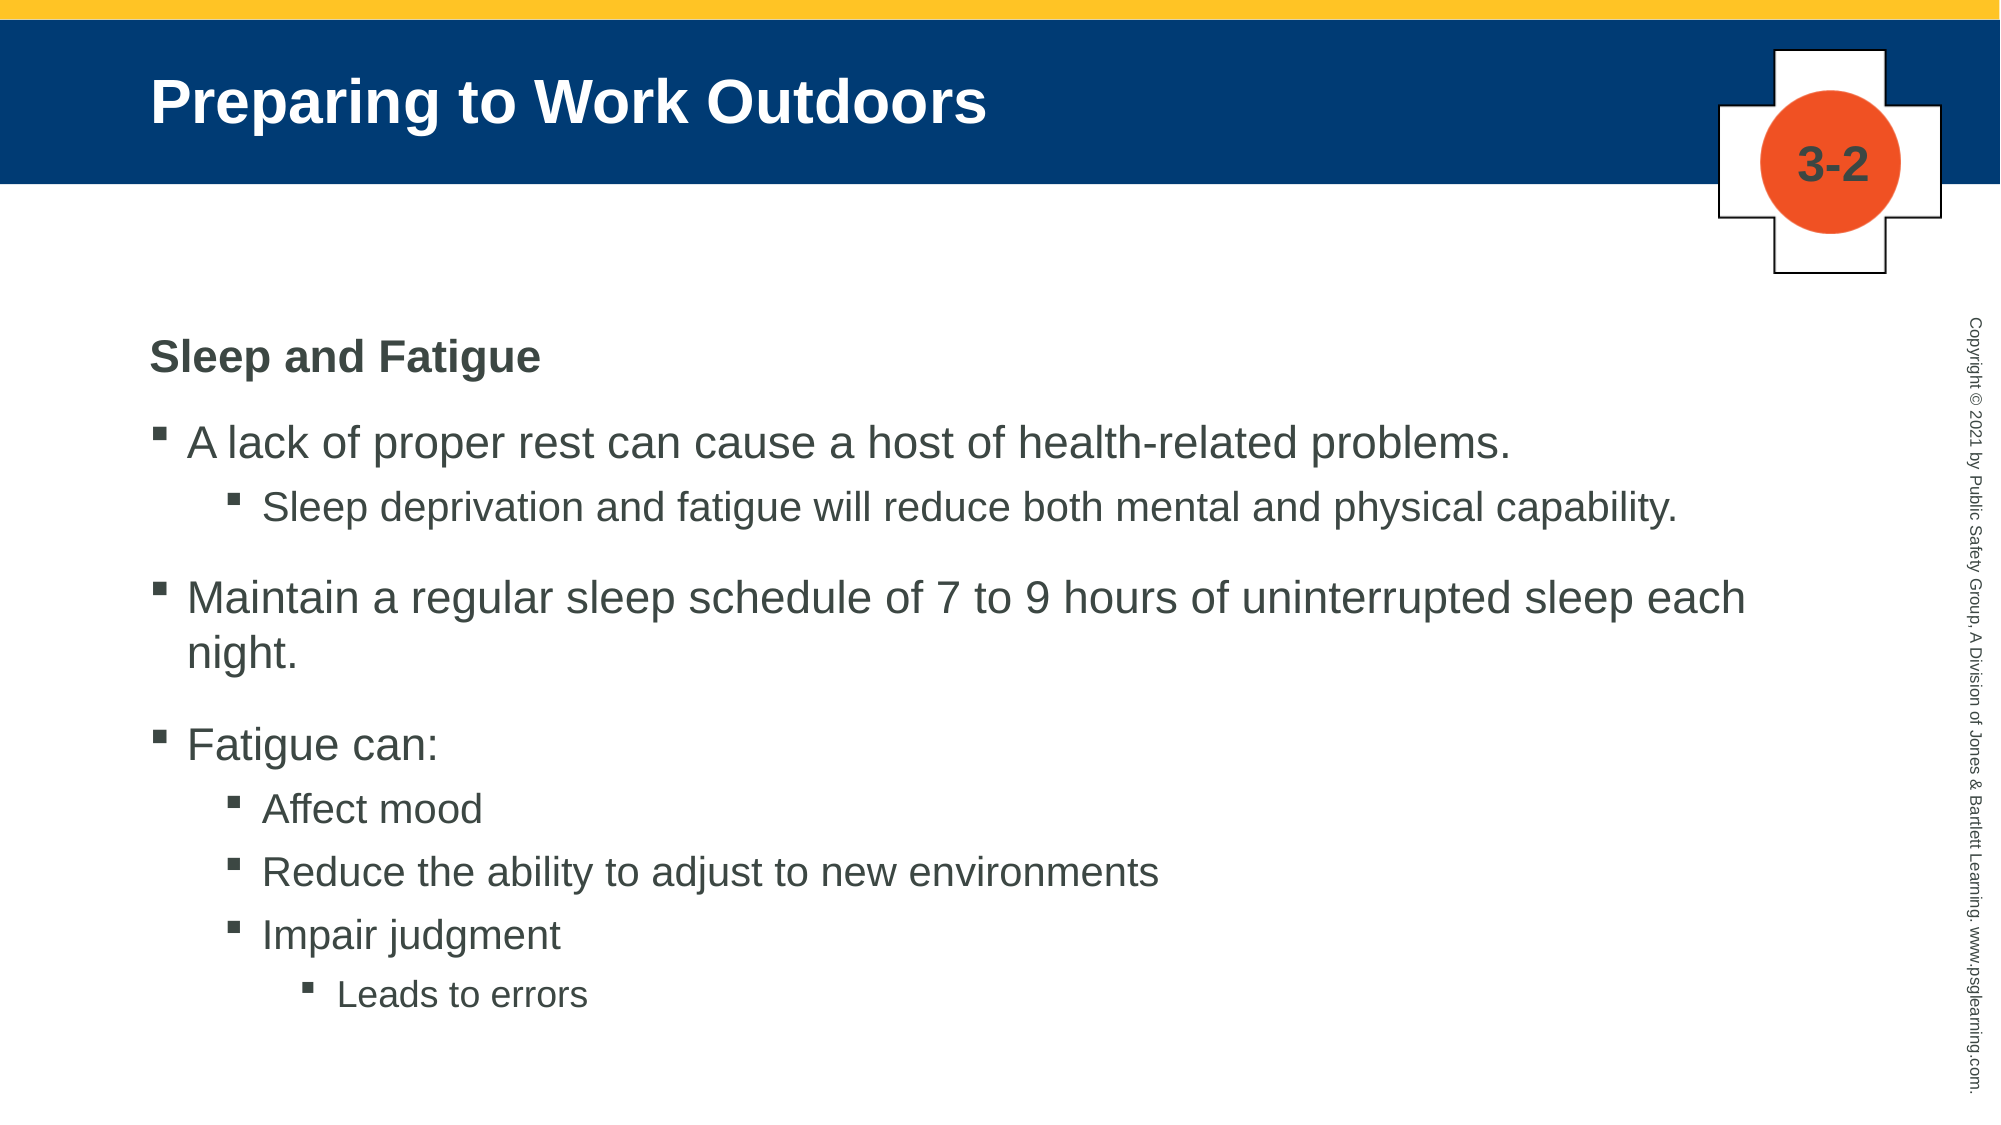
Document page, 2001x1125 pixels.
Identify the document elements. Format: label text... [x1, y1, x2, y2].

picture [1718, 49, 1942, 274]
title Preparing to Work Outdoors [0, 19, 2000, 185]
list Sleep and Fatigue A lack of proper rest can cause a host of health-related problems. Sleep deprivation and fatigue will reduce both mental and physical capability. Maintain a regular sleep schedule of 7 to 9 hours of uninterrupted sleep each night. Fatigue can: Affect mood Reduce the ability to adjust to new environments Impair judgment Leads to errors [134, 318, 1847, 1015]
